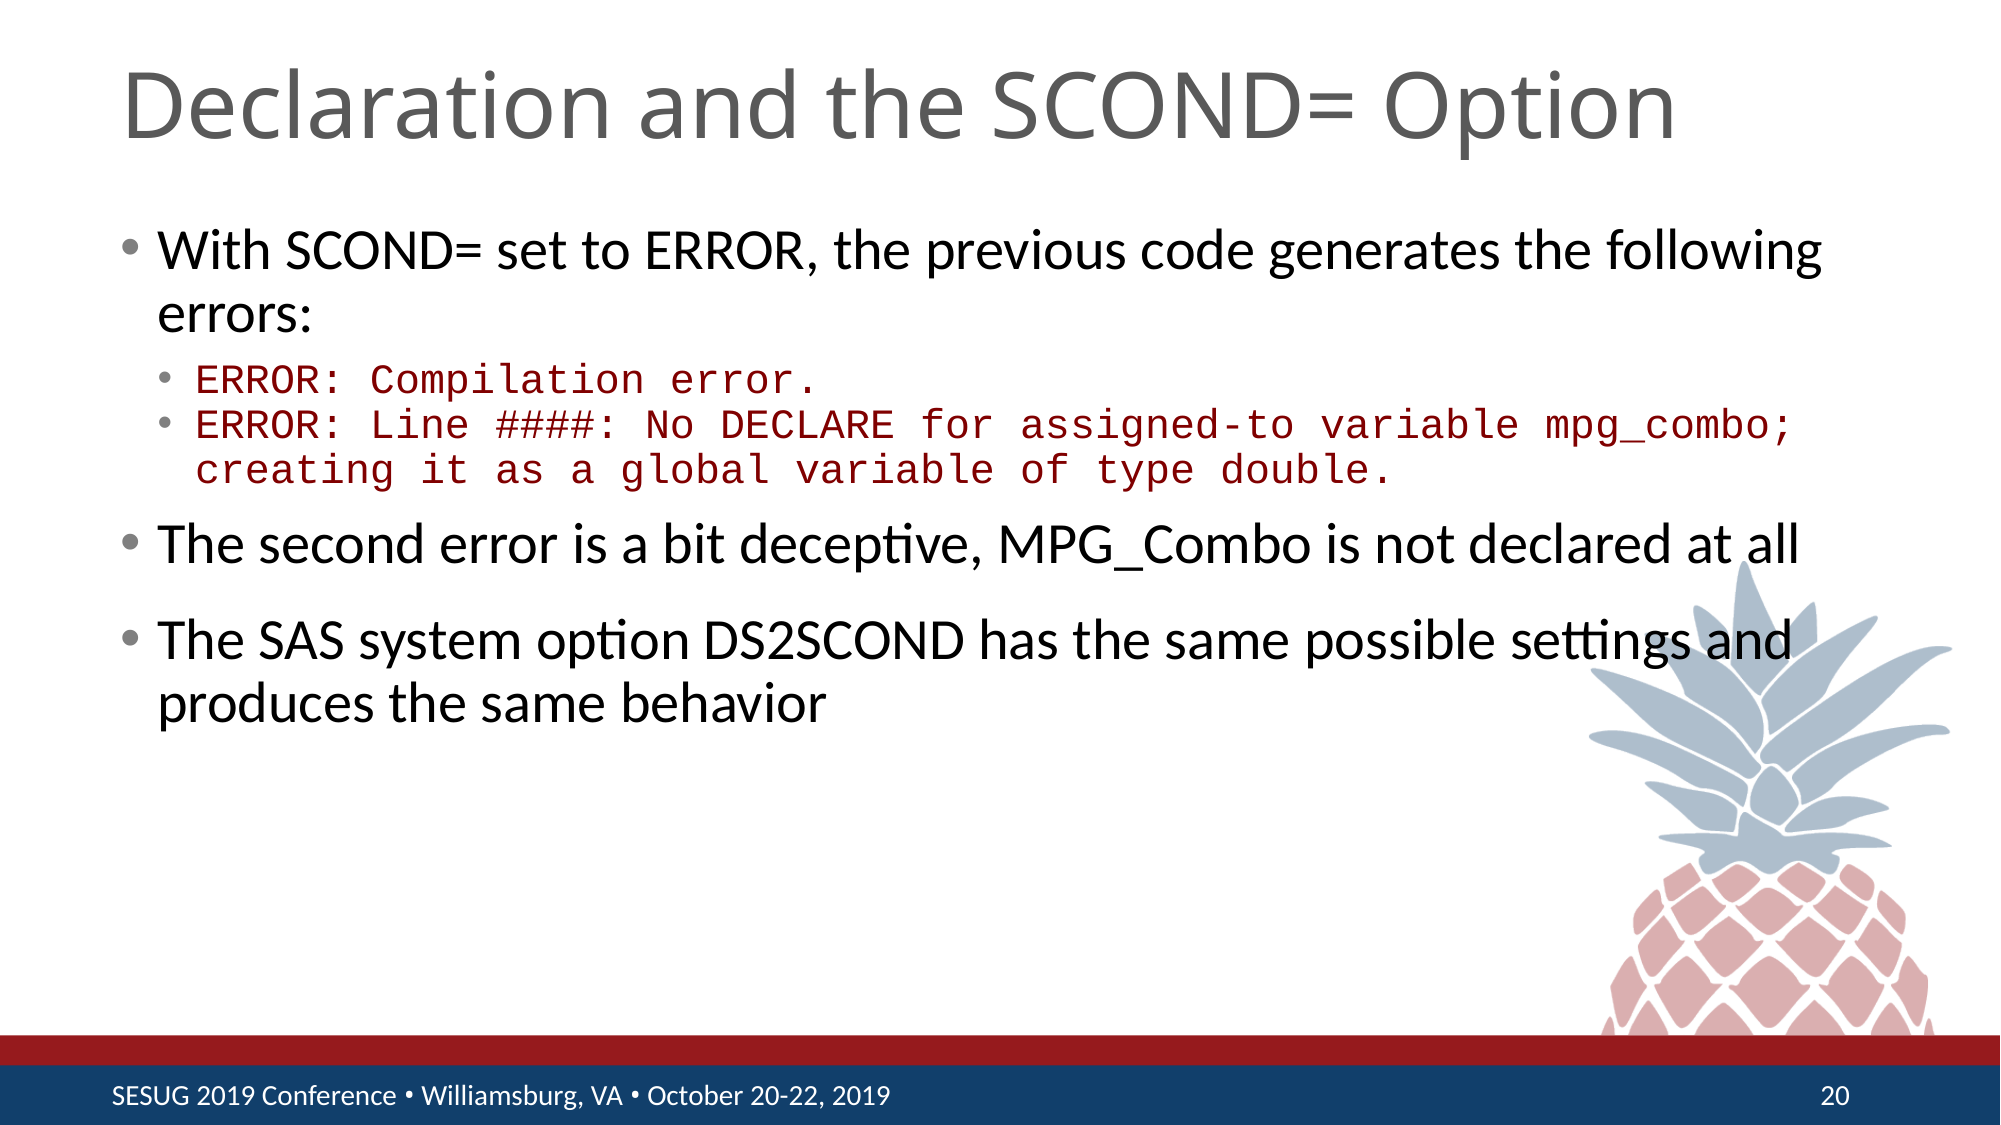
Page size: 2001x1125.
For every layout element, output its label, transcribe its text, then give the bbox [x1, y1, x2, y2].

list With SCOND= set to ERROR, the previous code generates the following errors: ERROR: Compilation error. ERROR: Line ####: No DECLARE for assigned-to variable mpg_combo; creating it as a global variable of type double. The second error is a bit deceptive, MPG_Combo is not declared at all The SAS system option DS2SCOND has the same possible settings and produces the same behavior [105, 211, 1909, 1037]
title Declaration and the SCOND= Option [105, 0, 1899, 211]
